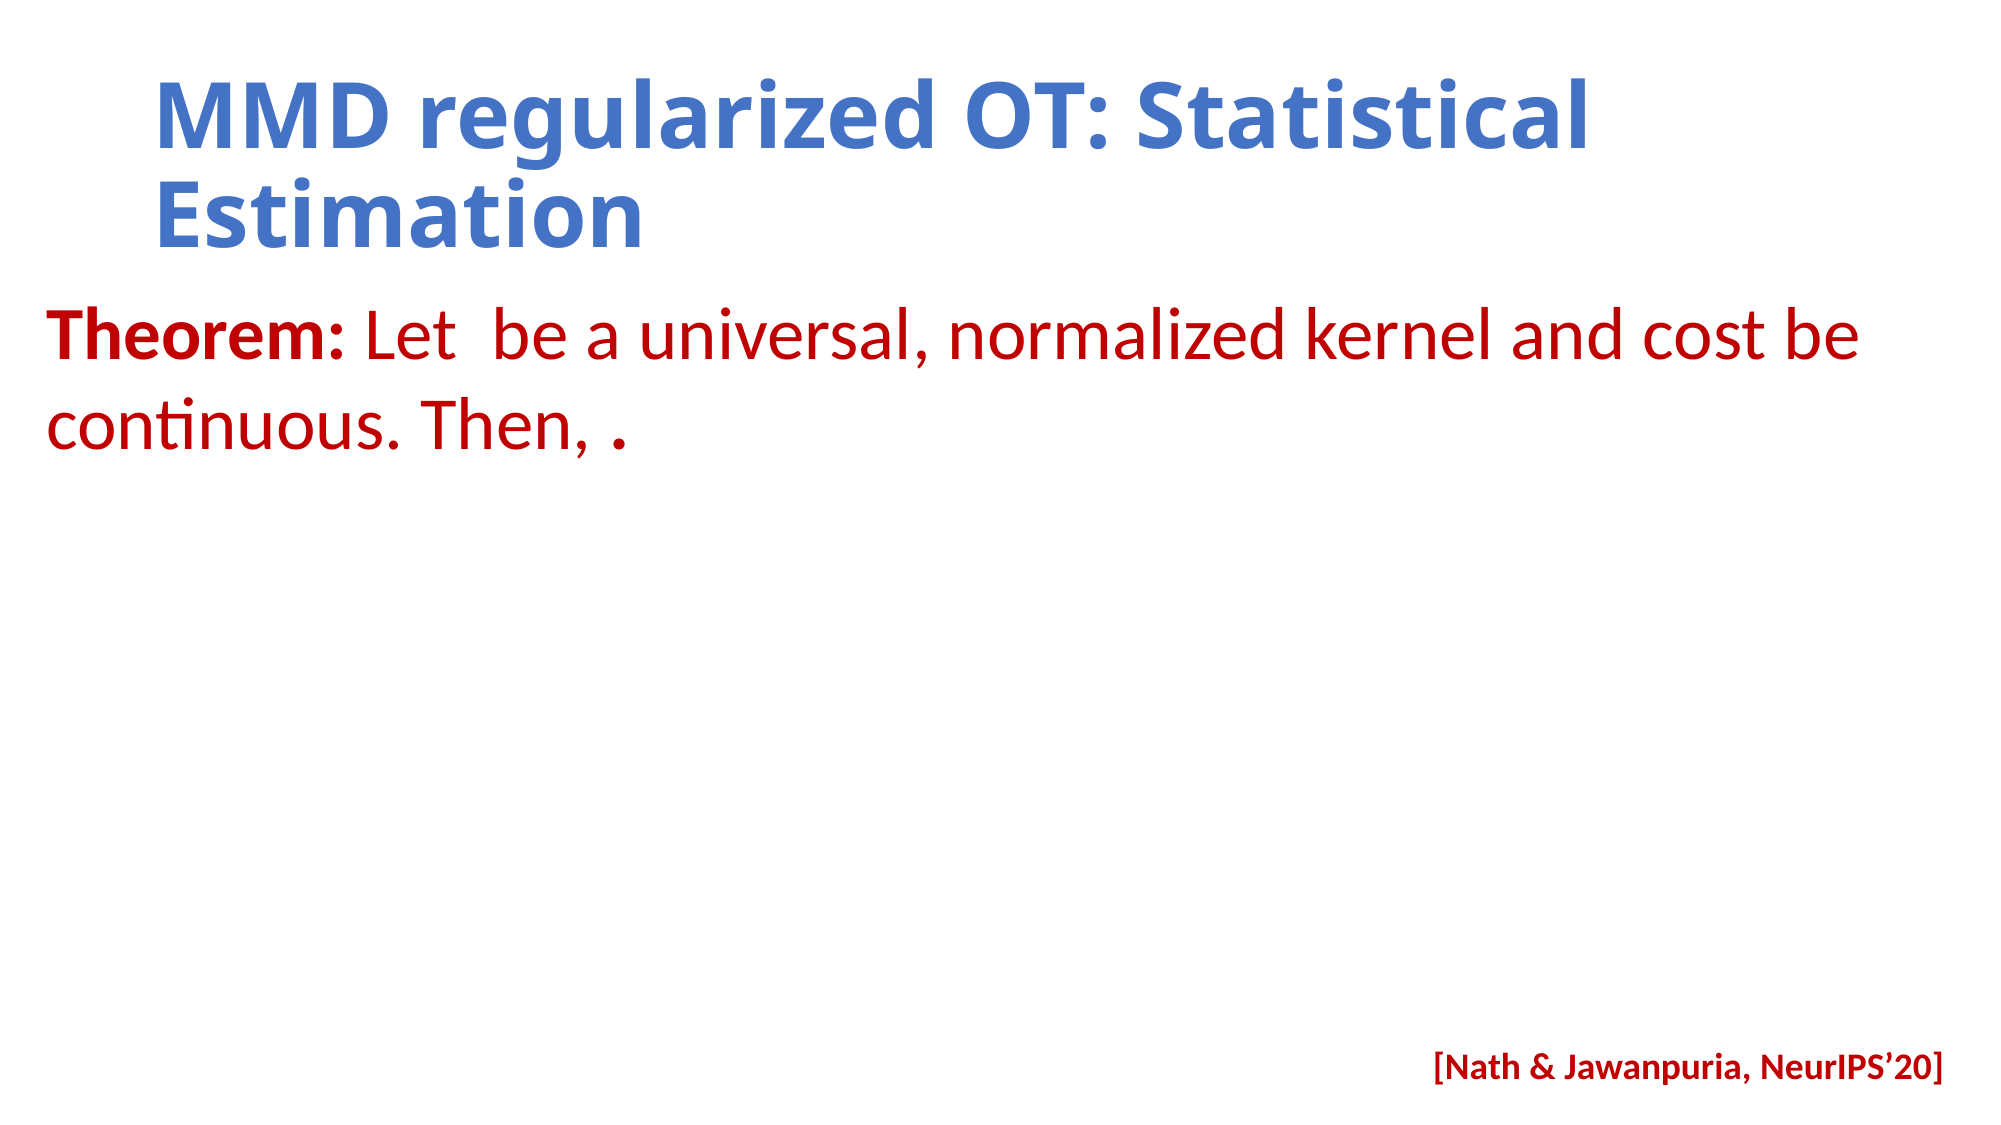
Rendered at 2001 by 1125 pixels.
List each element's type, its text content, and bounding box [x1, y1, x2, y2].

text_box [Nath & Jawanpuria, NeurIPS’20] [1418, 1034, 1969, 1095]
title MMD regularized OT: Statistical Estimation [137, 59, 1863, 278]
